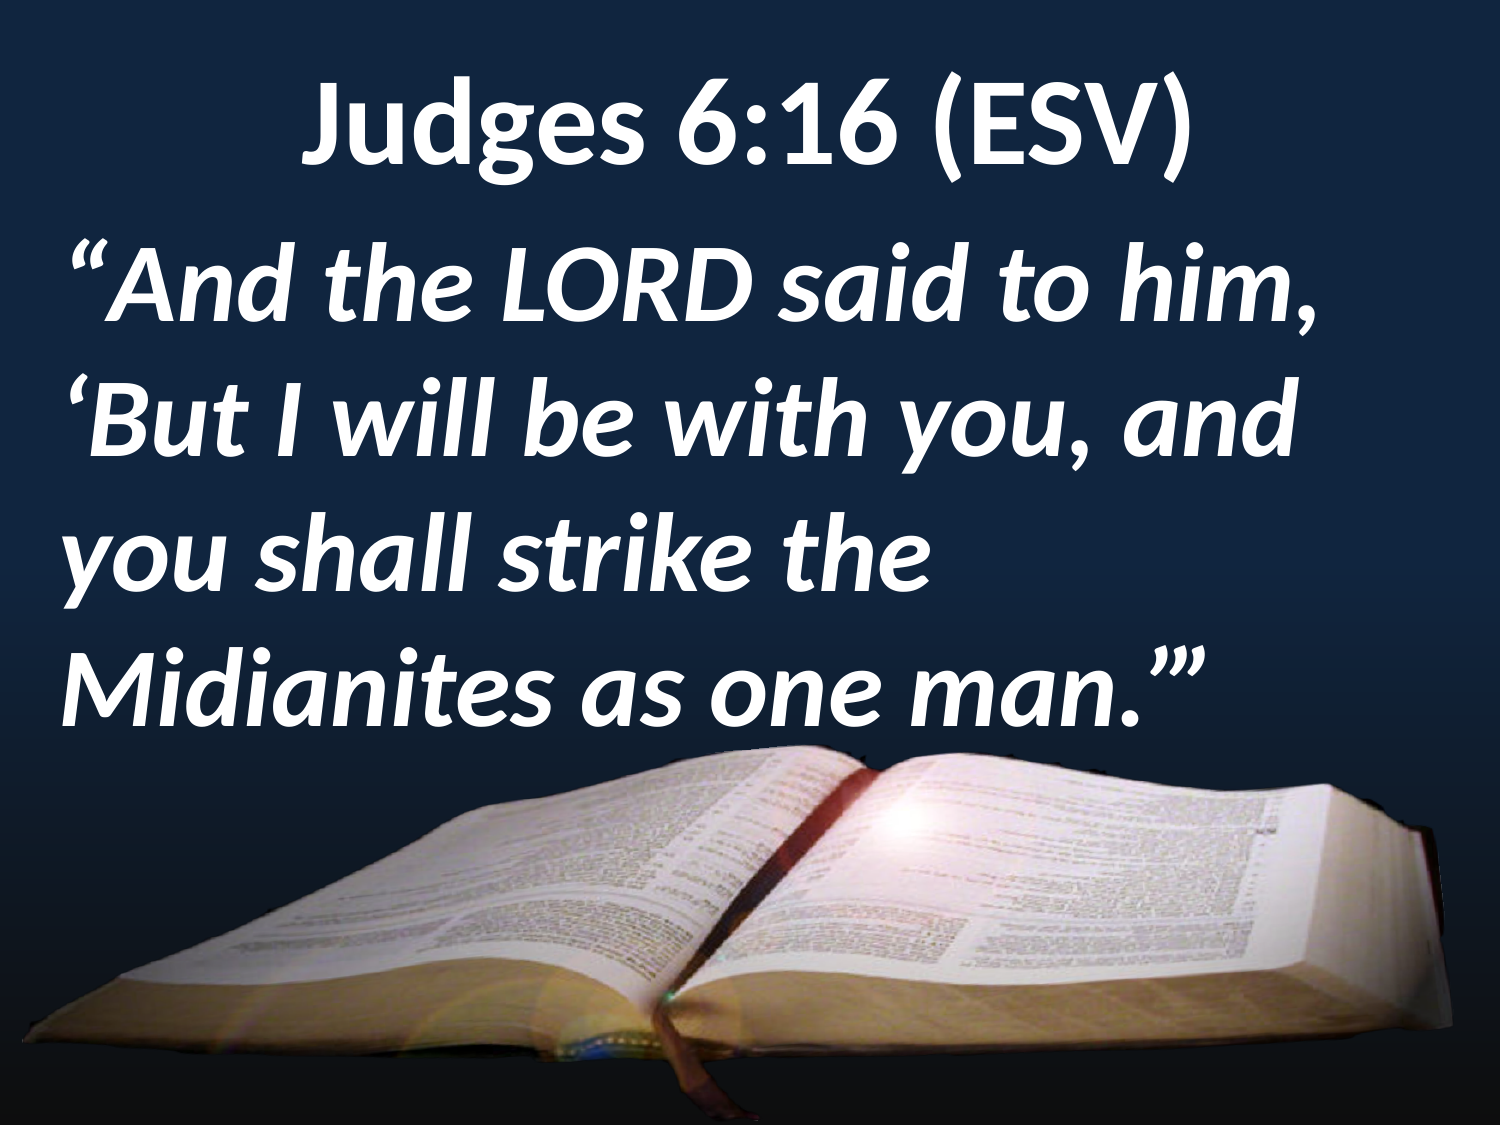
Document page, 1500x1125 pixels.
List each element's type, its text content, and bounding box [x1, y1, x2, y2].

picture [2, 685, 1456, 1125]
list “And the LORD said to him, ‘But I will be with you, and you shall strike the Midianites as one man.’” [43, 201, 1457, 944]
title Judges 6:16 (ESV) [0, 20, 1500, 209]
